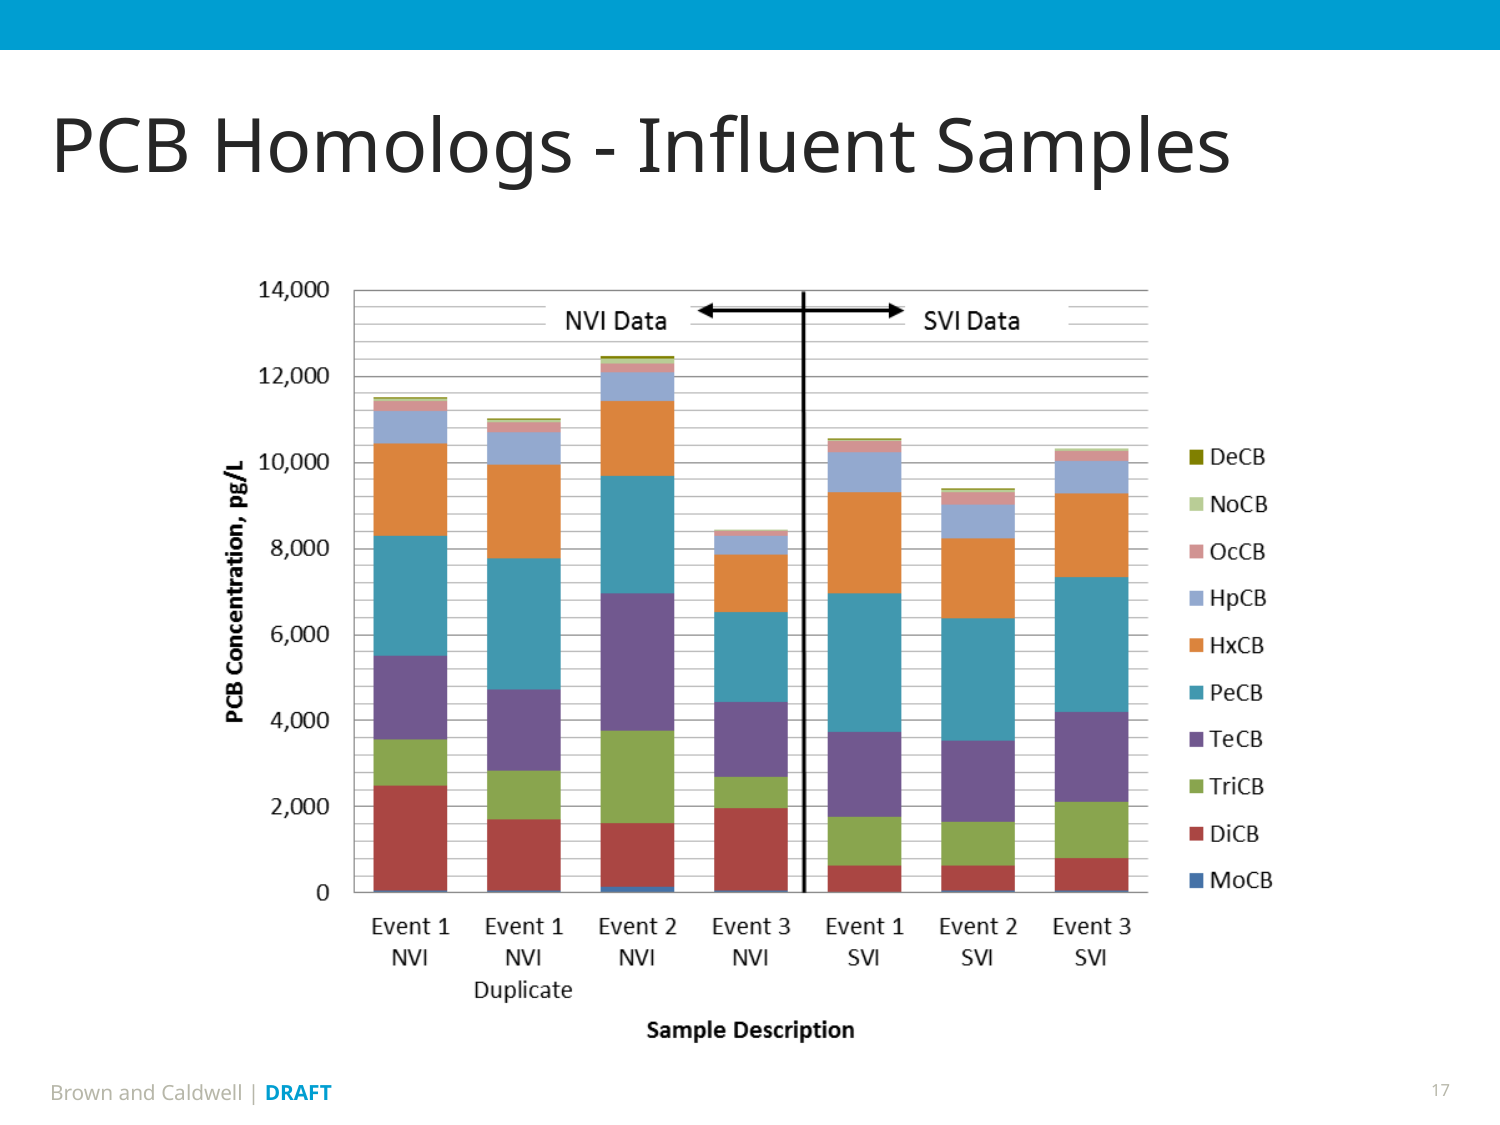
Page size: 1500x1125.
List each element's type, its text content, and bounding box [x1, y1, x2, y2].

slide_number 17 [1387, 1072, 1450, 1110]
title PCB Homologs - Influent Samples [49, 74, 1451, 226]
footer Brown and Caldwell | DRAFT [50, 1074, 1375, 1110]
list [212, 274, 1280, 1063]
